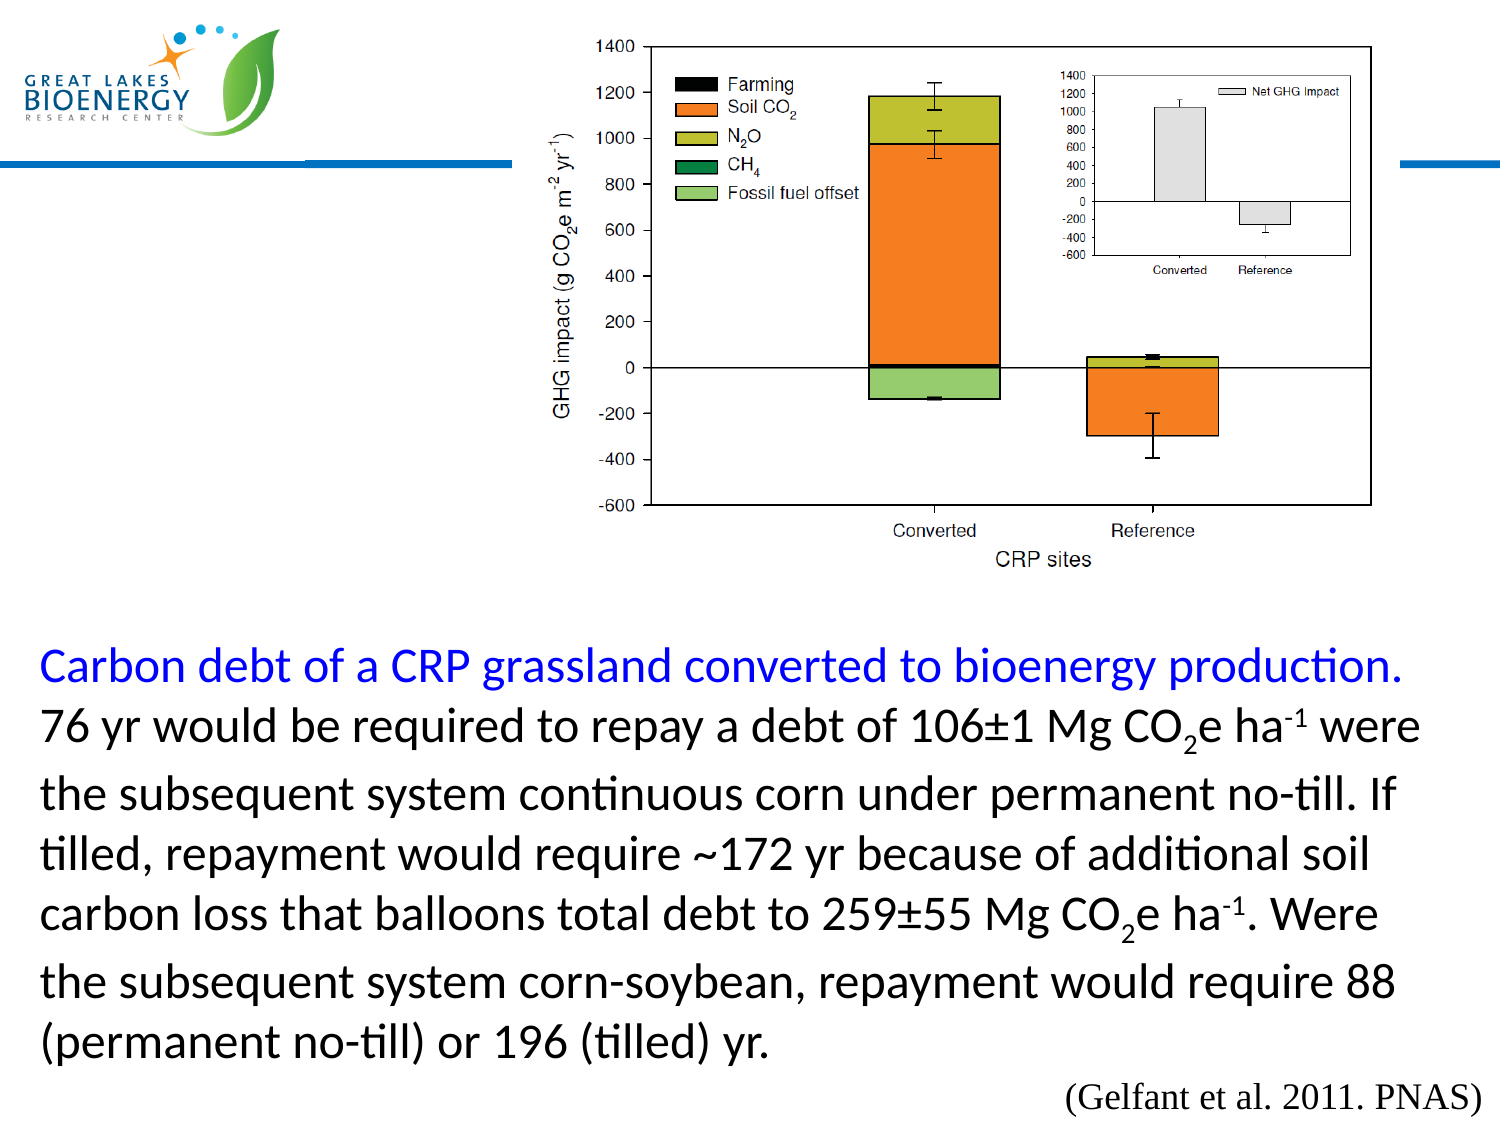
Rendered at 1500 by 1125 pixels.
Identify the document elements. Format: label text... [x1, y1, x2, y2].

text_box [0, 0, 1500, 165]
text_box Carbon debt of a CRP grassland converted to bioenergy production. 76 yr would be required to repay a debt of 106±1 Mg CO2e ha-1 were the subsequent system continuous corn under permanent no-till. If tilled, repayment would require ~172 yr because of additional soil carbon loss that balloons total debt to 259±55 Mg CO2e ha-1. Were the subsequent system corn-soybean, repayment would require 88 (permanent no-till) or 196 (tilled) yr. [24, 624, 1463, 1077]
text_box (Gelfant et al. 2011. PNAS) [1050, 1064, 1498, 1125]
picture [512, 24, 1400, 576]
